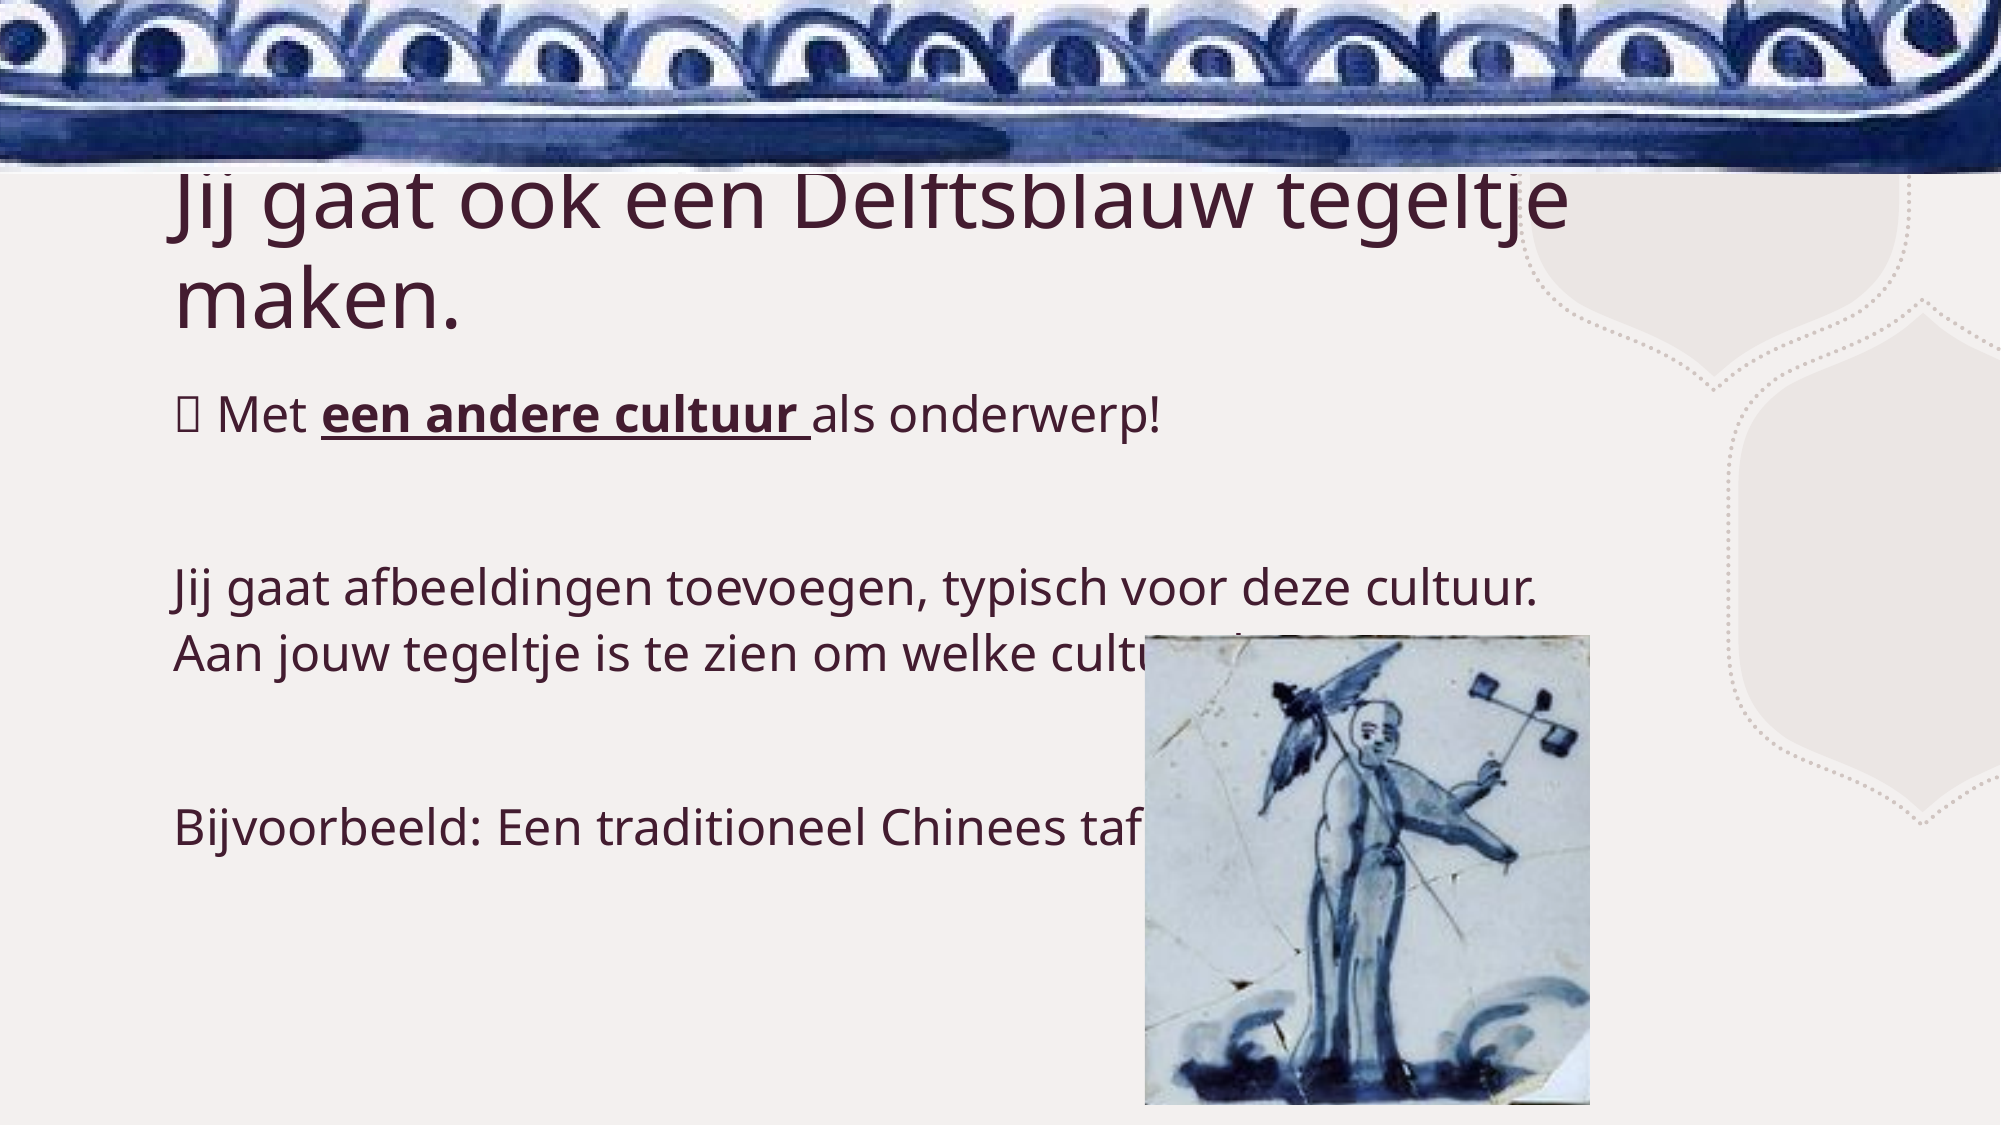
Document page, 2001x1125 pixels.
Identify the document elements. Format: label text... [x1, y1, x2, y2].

picture [1144, 634, 1590, 1105]
list  Met een andere cultuur als onderwerp! Jij gaat afbeeldingen toevoegen, typisch voor deze cultuur. Aan jouw tegeltje is te zien om welke cultuur het gaat. Bijvoorbeeld: Een traditioneel Chinees tafereel [158, 368, 1648, 968]
picture [0, 0, 2001, 174]
title Jij gaat ook een Delftsblauw tegeltje maken. [158, 174, 1648, 332]
